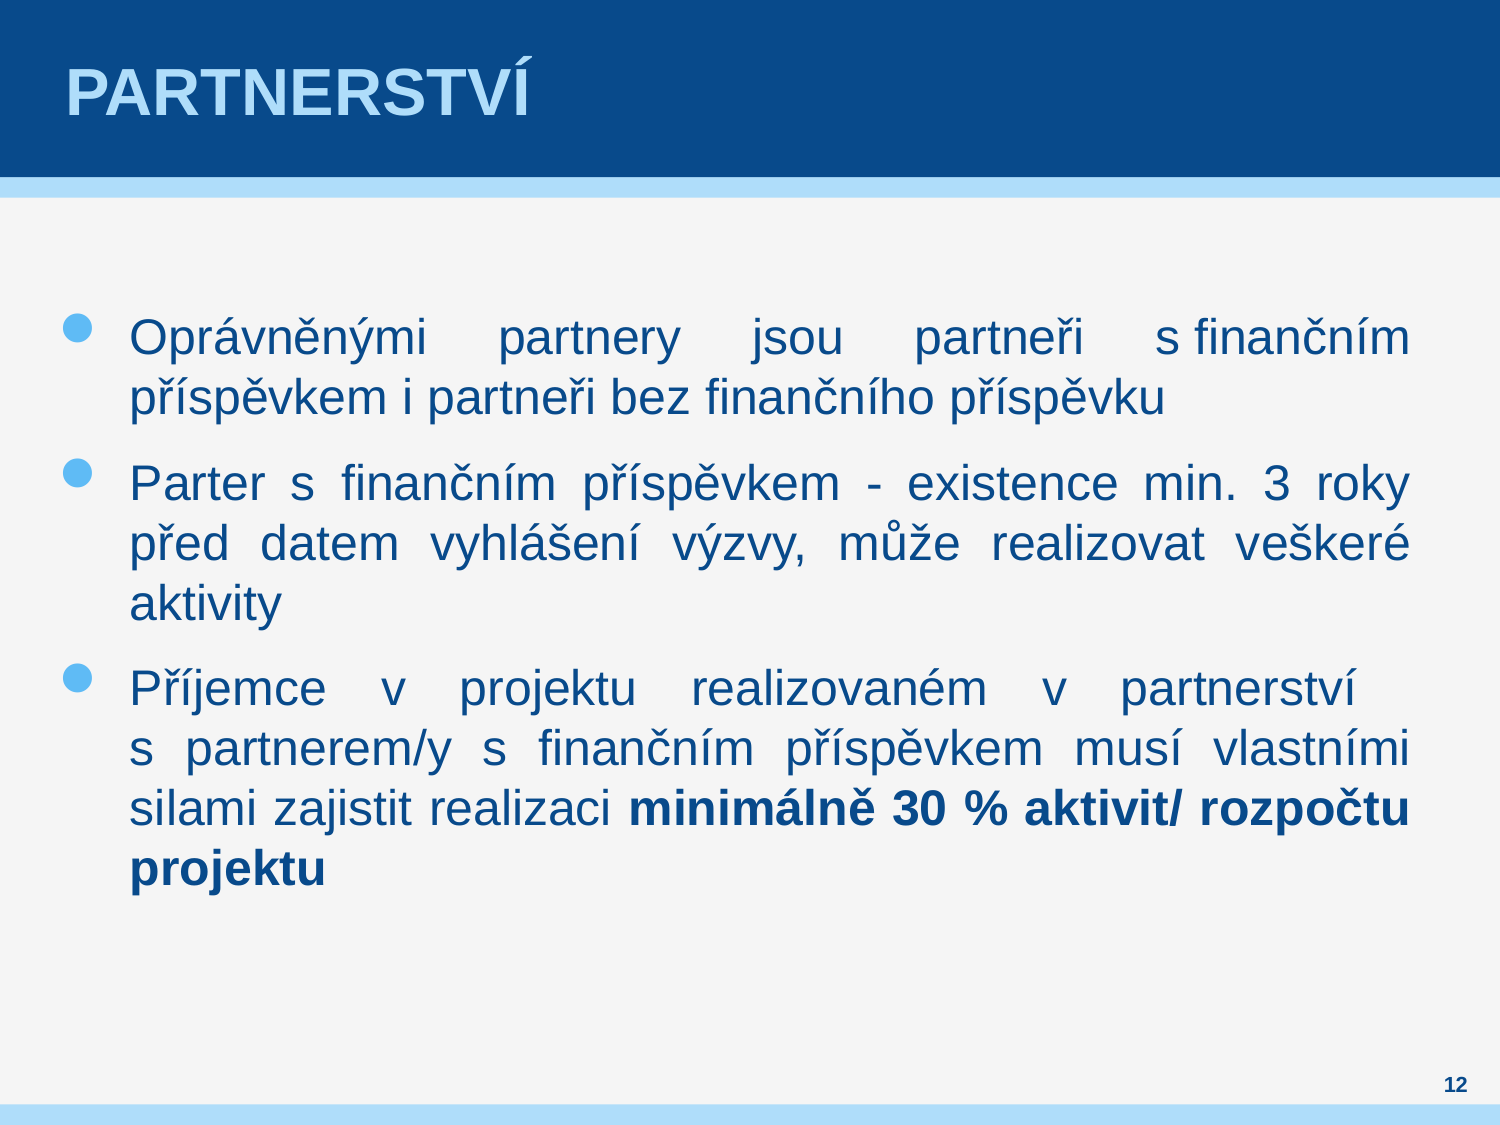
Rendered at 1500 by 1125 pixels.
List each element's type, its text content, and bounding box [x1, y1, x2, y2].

slide_number 12 [1417, 1068, 1495, 1099]
list Oprávněnými partnery jsou partneři s finančním příspěvkem i partneři bez finančního příspěvku Parter s finančním příspěvkem - existence min. 3 roky před datem vyhlášení výzvy, může realizovat veškeré aktivity Příjemce v projektu realizovaném v partnerství s partnerem/y s finančním příspěvkem musí vlastními silami zajistit realizaci minimálně 30 % aktivit/ rozpočtu projektu [59, 219, 1412, 1004]
title Partnerství [59, 0, 1441, 178]
